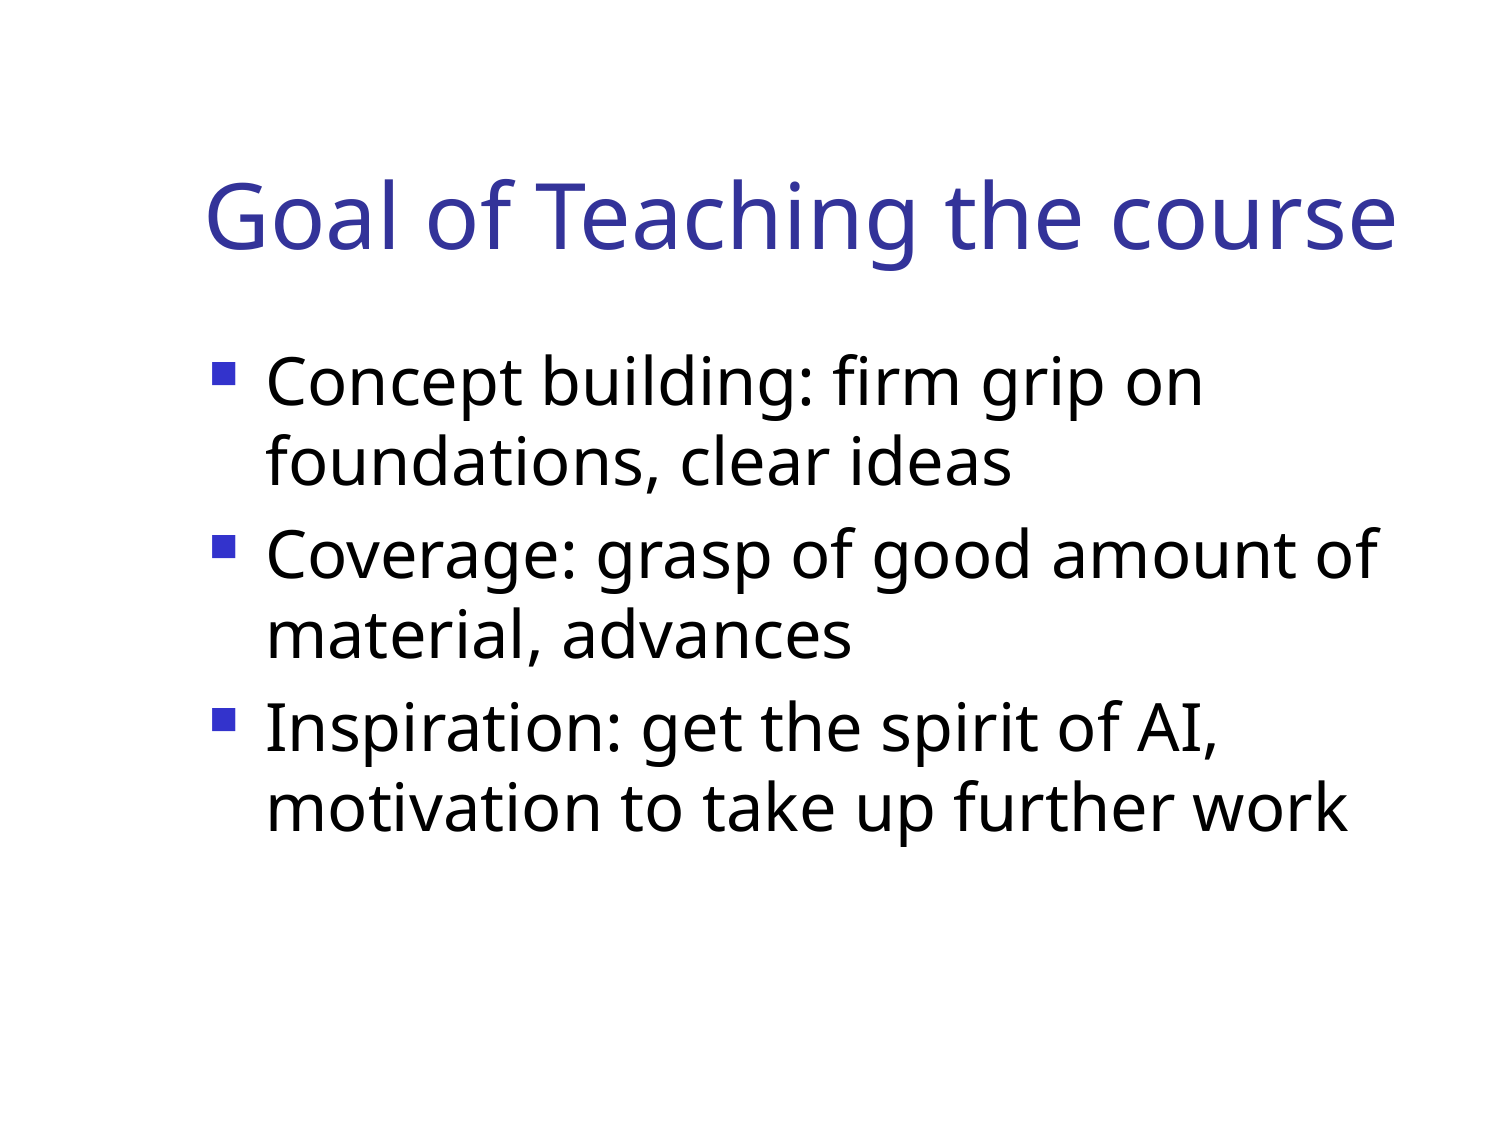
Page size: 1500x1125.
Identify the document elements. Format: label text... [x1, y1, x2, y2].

title Goal of Teaching the course [188, 34, 1468, 276]
list Concept building: firm grip on foundations, clear ideas Coverage: grasp of good amount of material, advances Inspiration: get the spirit of AI, motivation to take up further work [193, 330, 1470, 1007]
